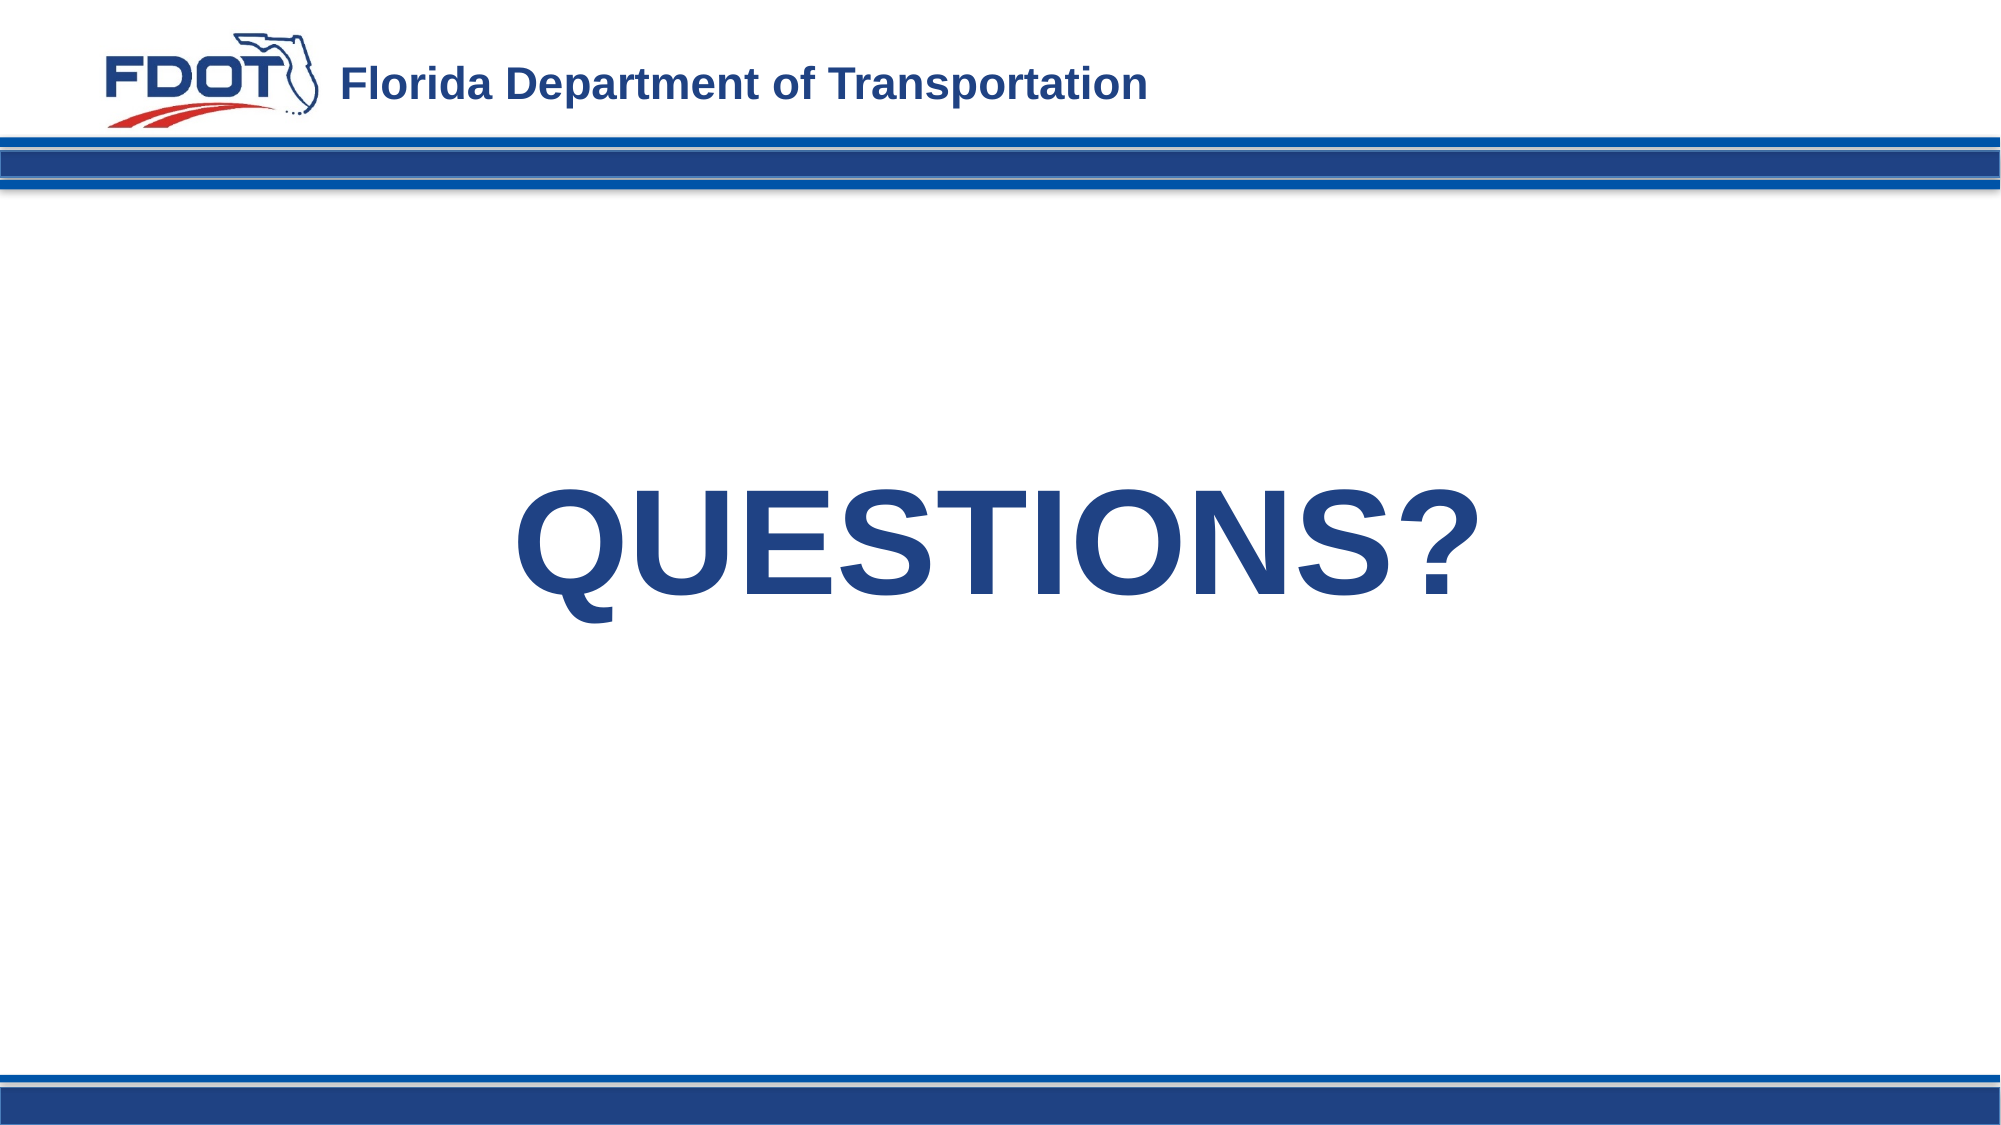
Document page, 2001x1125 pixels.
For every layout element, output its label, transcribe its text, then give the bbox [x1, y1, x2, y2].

list QUESTIONS? [0, 437, 2000, 788]
picture [99, 23, 325, 137]
